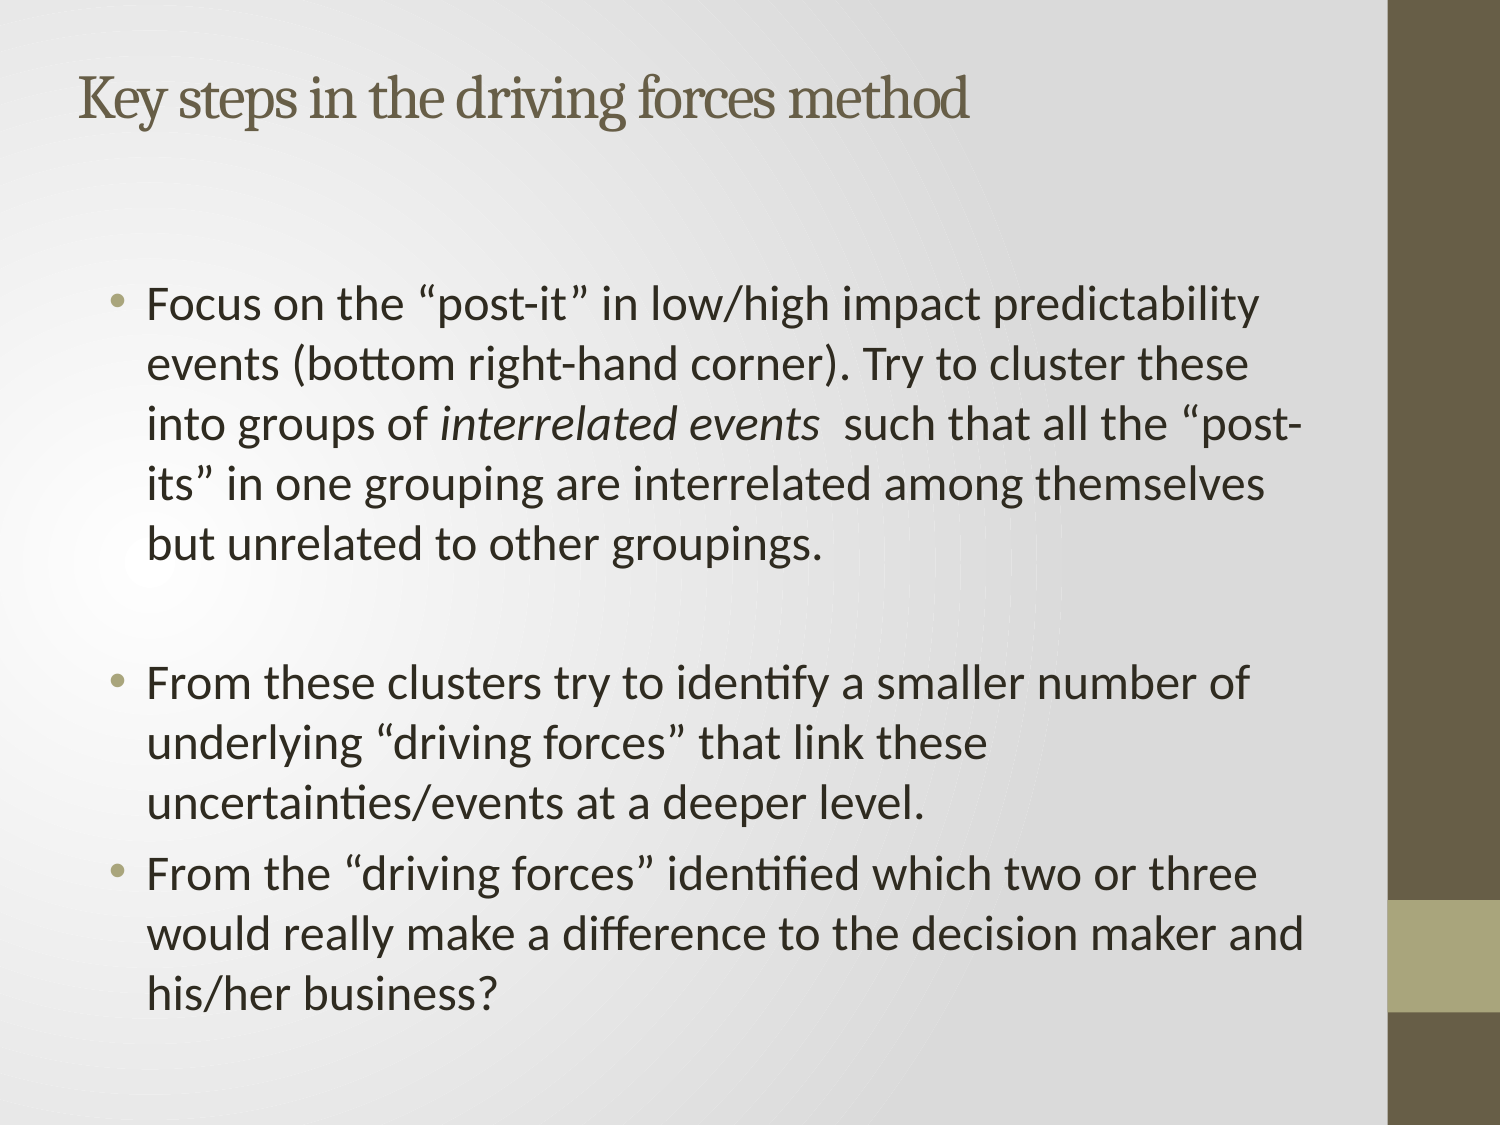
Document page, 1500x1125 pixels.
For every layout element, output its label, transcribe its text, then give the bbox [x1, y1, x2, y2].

list Focus on the “post-it” in low/high impact predictability events (bottom right-hand corner). Try to cluster these into groups of interrelated events such that all the “post-its” in one grouping are interrelated among themselves but unrelated to other groupings. From these clusters try to identify a smaller number of underlying “driving forces” that link these uncertainties/events at a deeper level. From the “driving forces” identified which two or three would really make a difference to the decision maker and his/her business? [75, 262, 1325, 1050]
title Key steps in the driving forces method [62, 0, 1413, 188]
